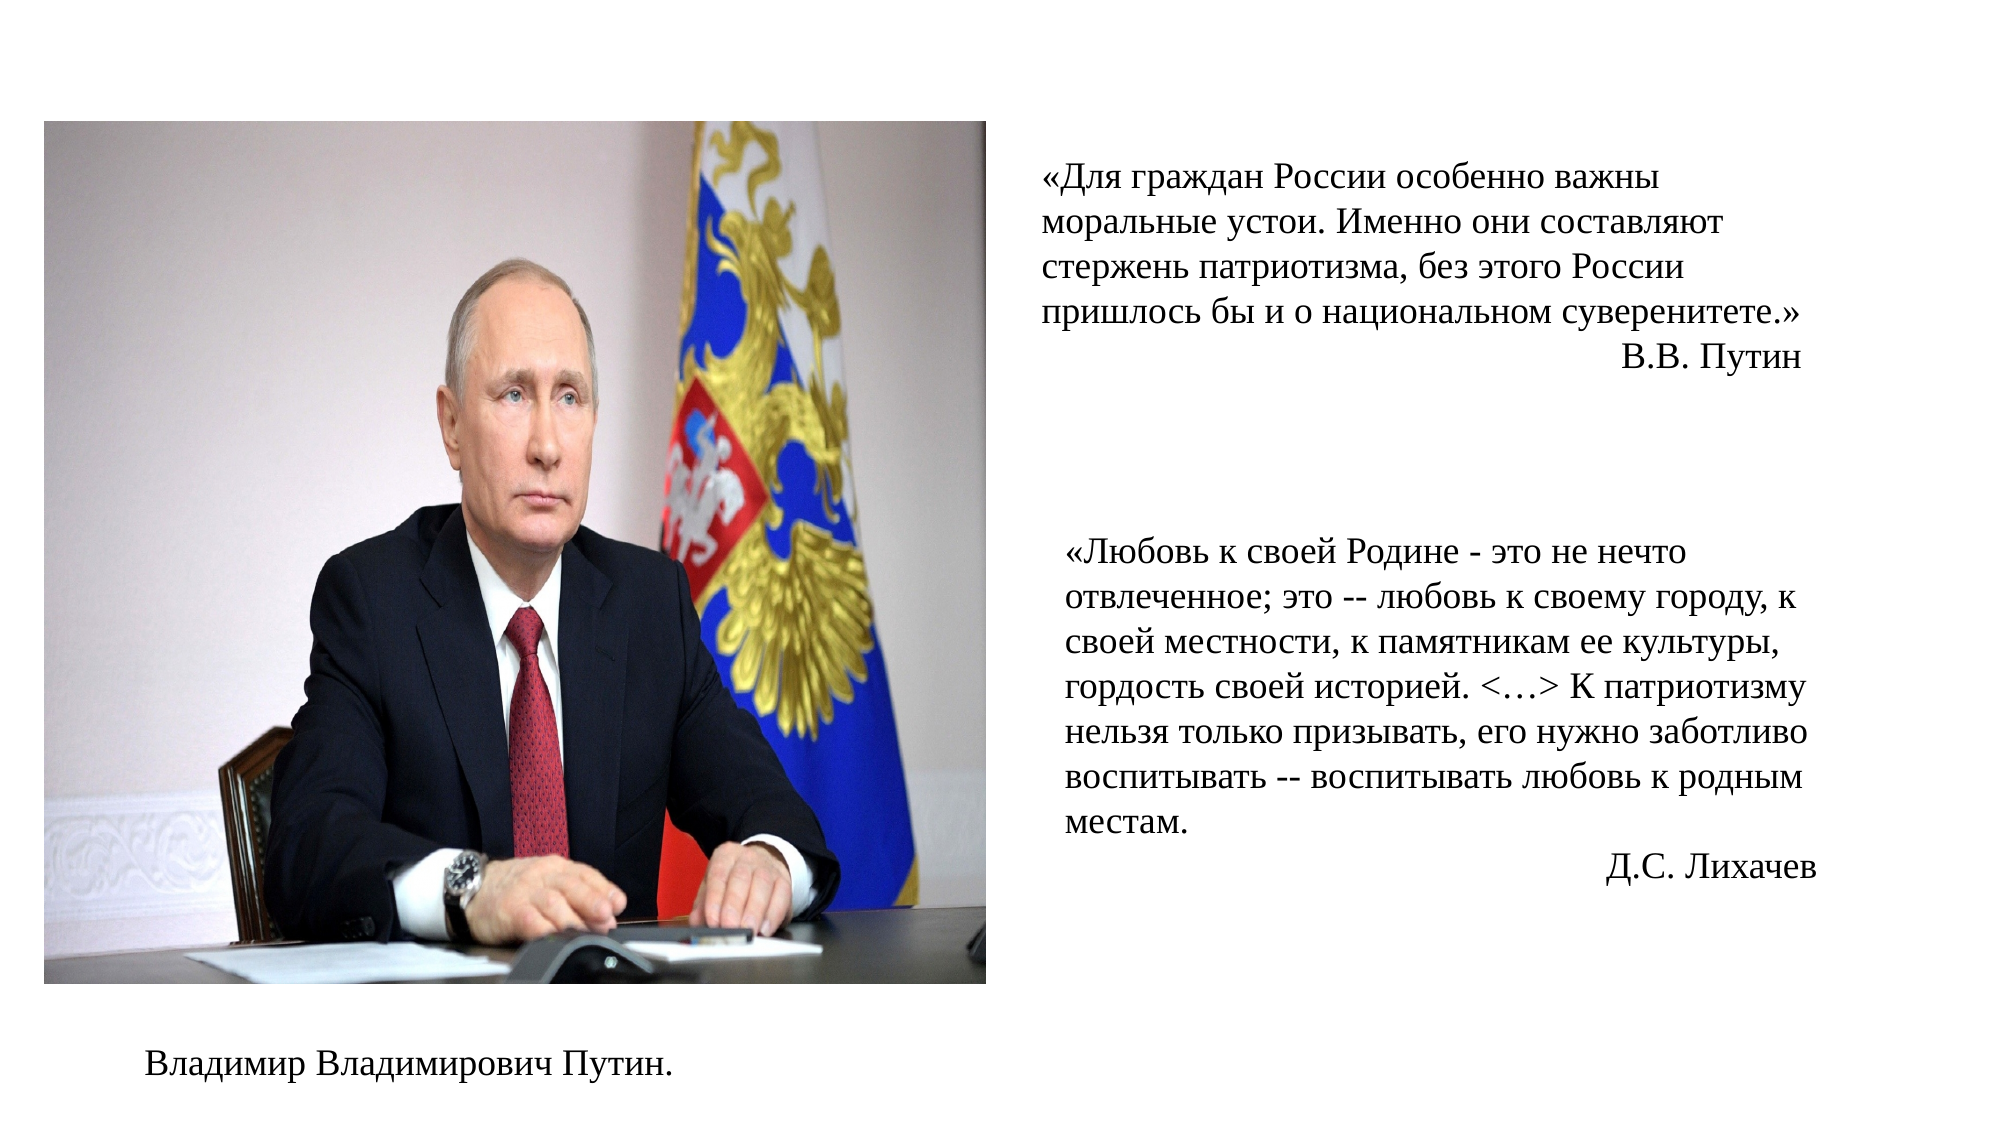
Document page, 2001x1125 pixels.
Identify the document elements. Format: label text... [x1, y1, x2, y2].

picture [43, 121, 986, 984]
text_box Владимир Владимирович Путин. [129, 1031, 1067, 1091]
text_box «Для граждан России особенно важны моральные устои. Именно они составляют стержень патриотизма, без этого России пришлось бы и о национальном суверенитете.» В.В. Путин [1026, 143, 1830, 383]
text_box «Любовь к своей Родине - это не нечто отвлеченное; это -- любовь к своему городу, к своей местности, к памятникам ее культуры, гордость своей историей. <…> К патриотизму нельзя только призывать, его нужно заботливо воспитывать -- воспитывать любовь к родным местам. Д.С. Лихачев [1050, 518, 1894, 894]
